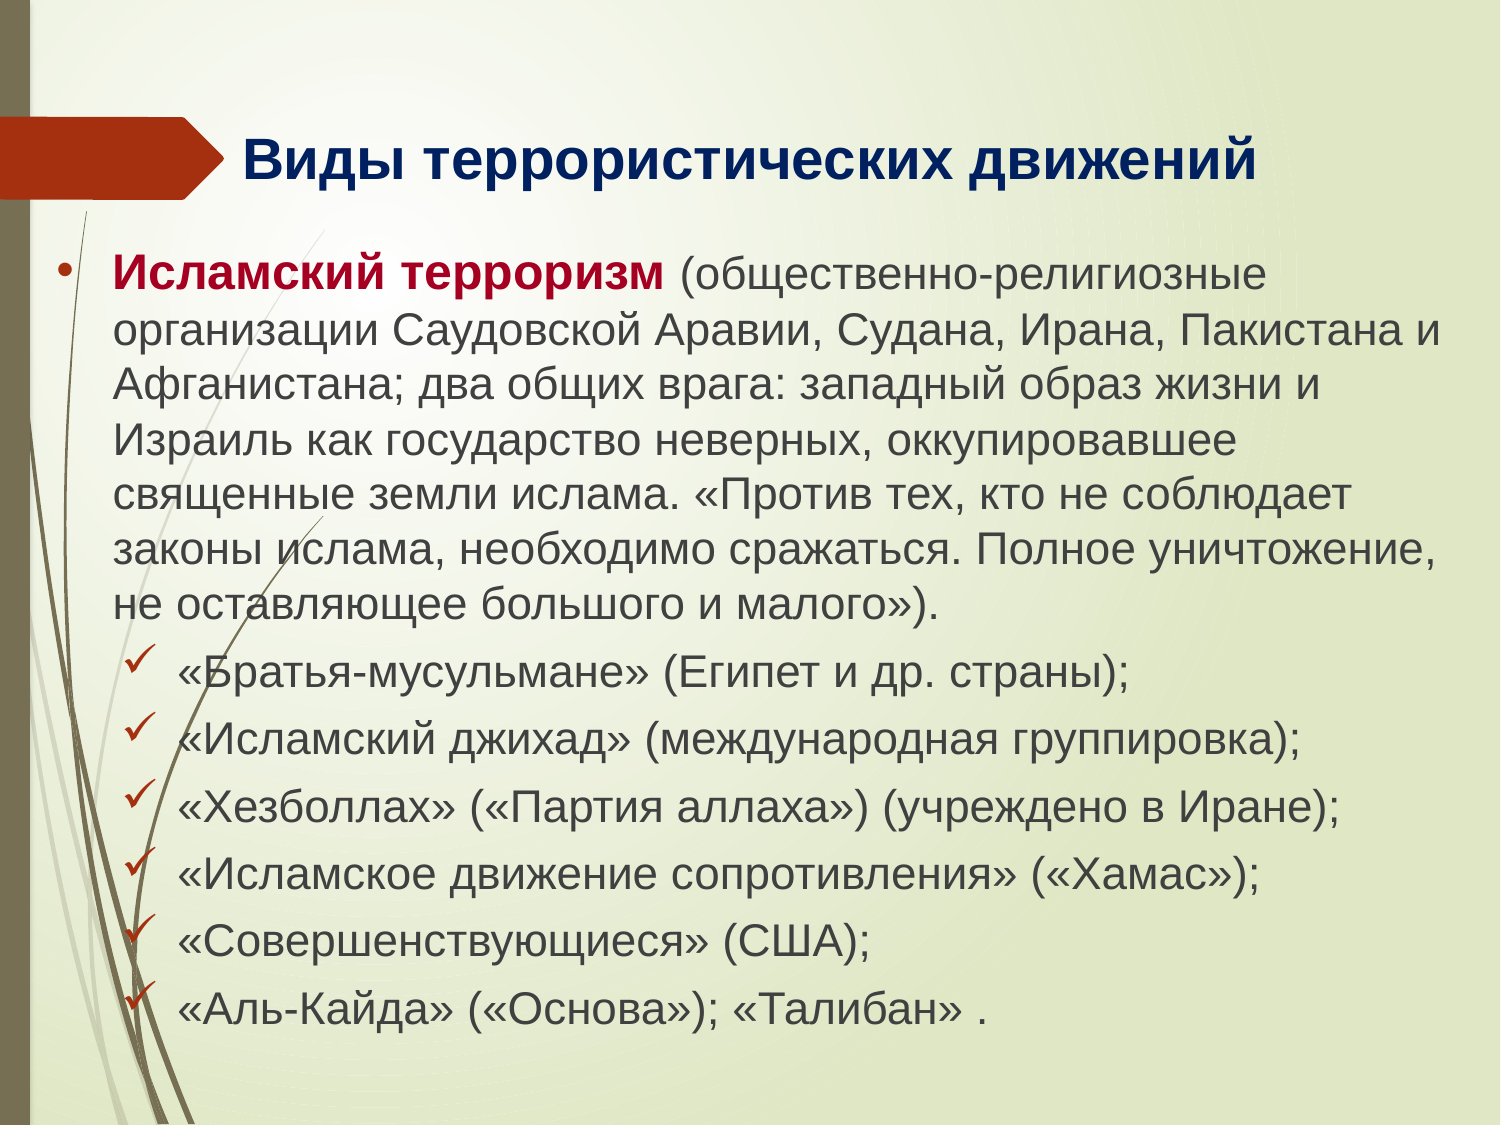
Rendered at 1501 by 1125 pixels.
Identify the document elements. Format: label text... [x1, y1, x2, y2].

title Виды террористических движений [218, 113, 1282, 213]
list Исламский терроризм (общественно-религиозные организации Саудовской Аравии, Судана, Ирана, Пакистана и Афганистана; два общих врага: западный образ жизни и Израиль как государство неверных, оккупировавшее священные земли ислама. «Против тех, кто не соблюдает законы ислама, необходимо сражаться. Полное уничтожение, не оставляющее большого и малого»). «Братья-мусульмане» (Египет и др. страны); «Исламский джихад» (международная группировка); «Хезболлах» («Партия аллаха») (учреждено в Иране); «Исламское движение сопротивления» («Хамас»); «Совершенствующиеся» (США); «Аль-Кайда» («Основа»); «Талибан» . [41, 231, 1483, 1102]
